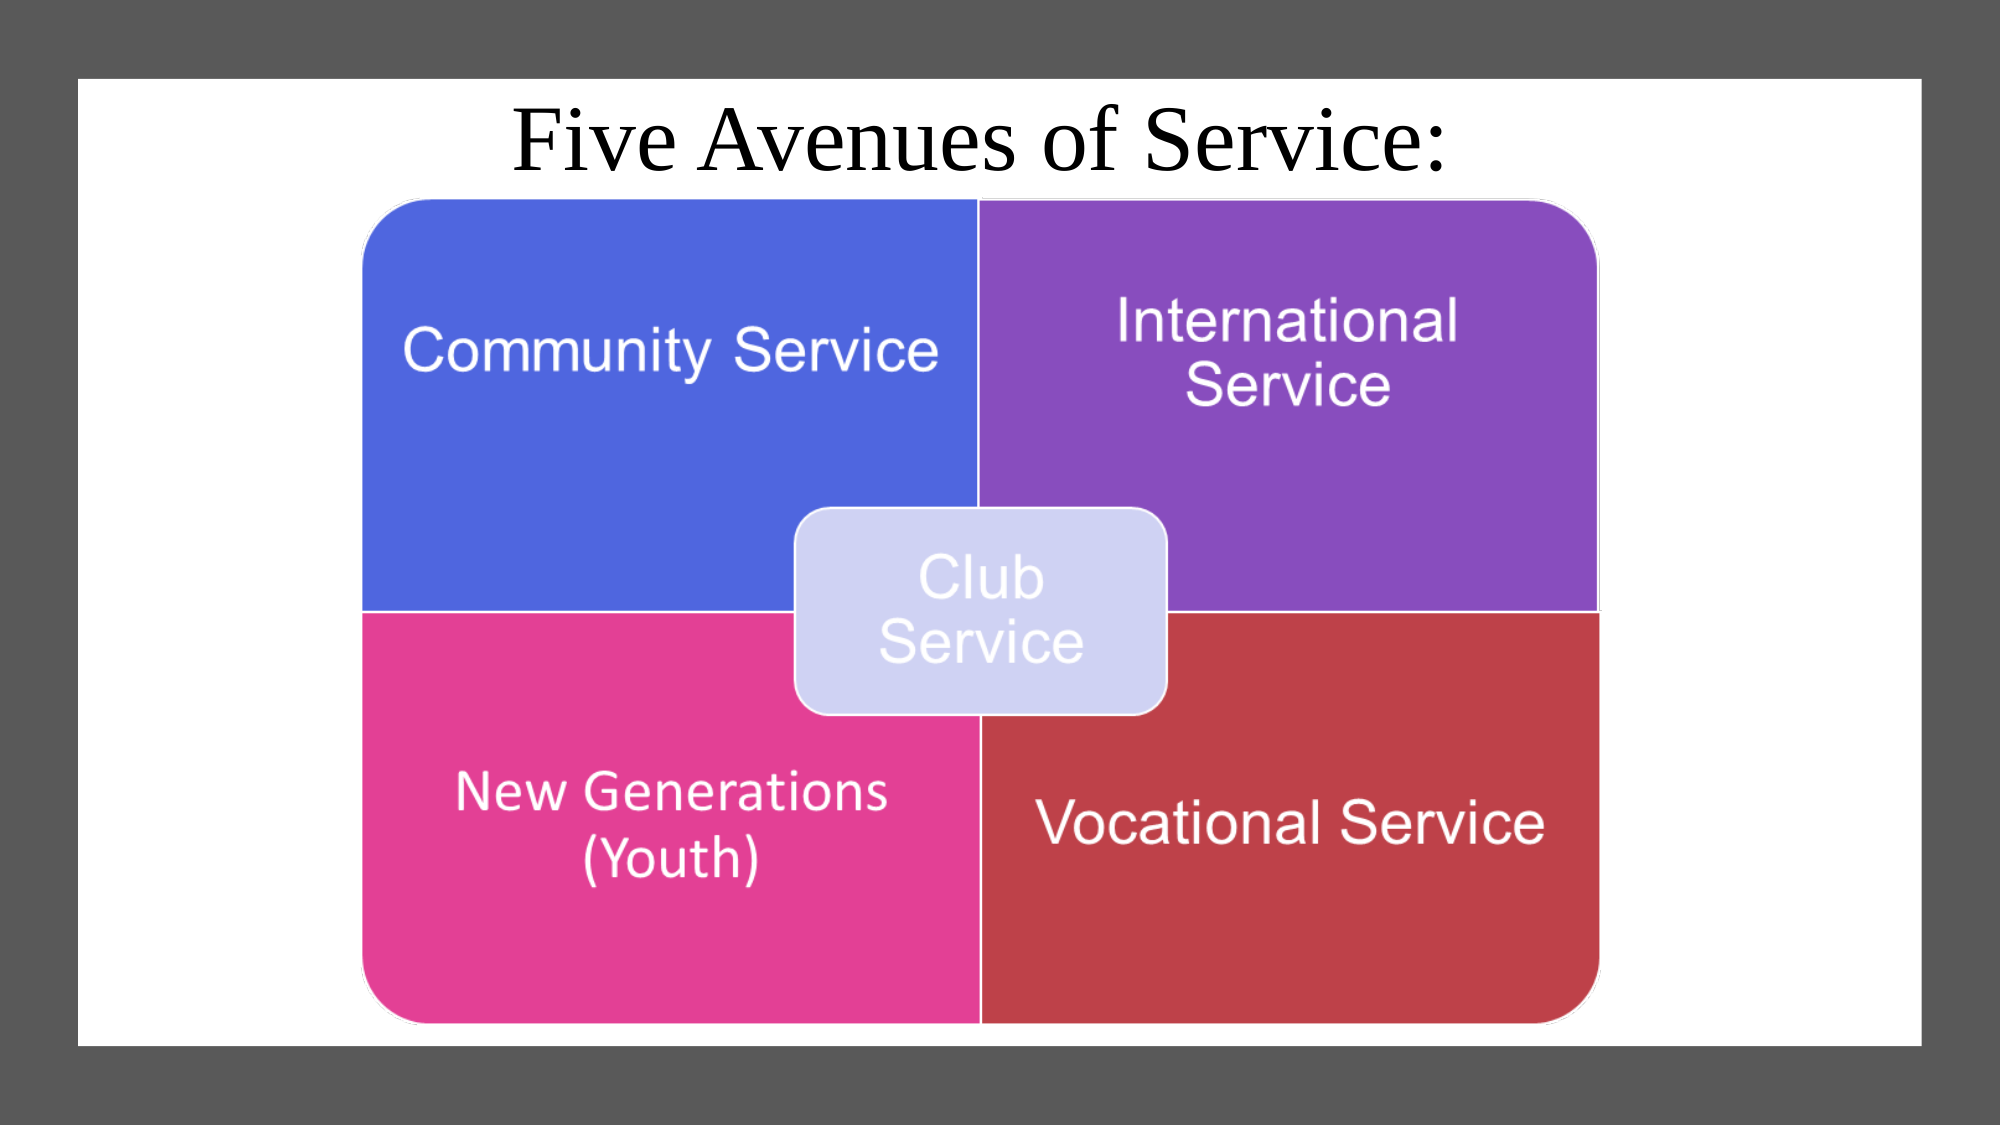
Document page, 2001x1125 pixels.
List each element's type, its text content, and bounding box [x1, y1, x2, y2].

text_box [0, 0, 2000, 1125]
text_box Five Avenues of Service: [489, 69, 1473, 197]
picture [360, 197, 1602, 1027]
text_box [77, 78, 1923, 1047]
